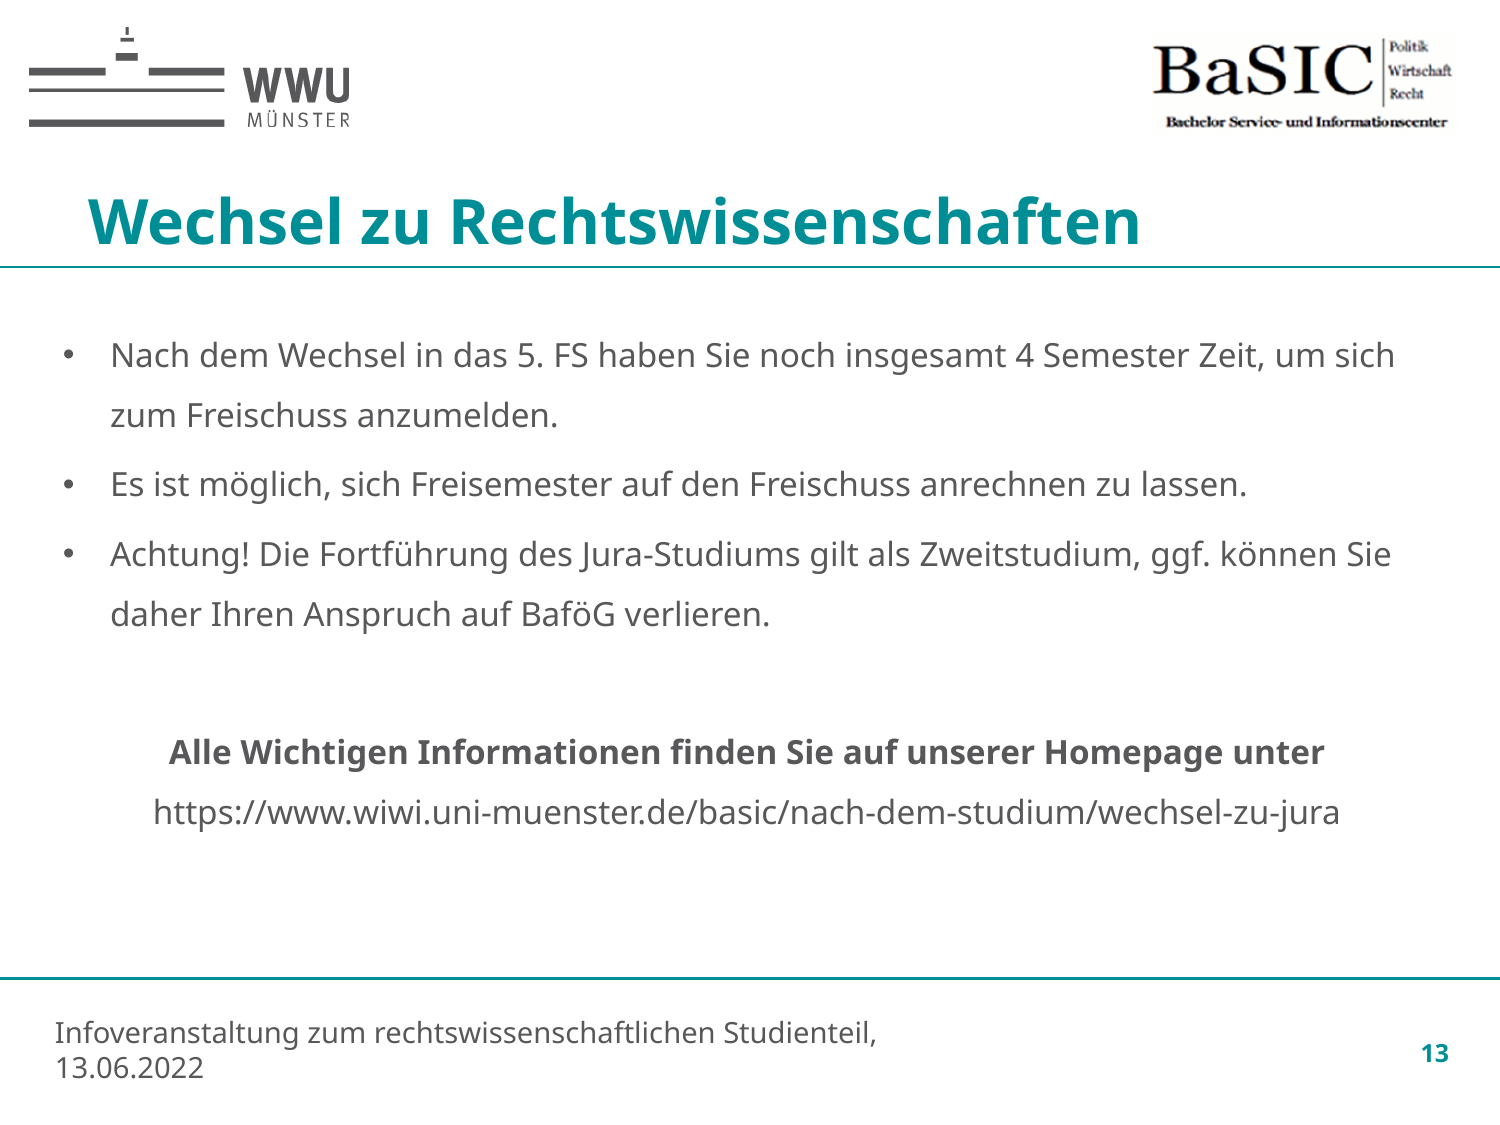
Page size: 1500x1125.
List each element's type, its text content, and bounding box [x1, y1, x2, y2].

picture [1152, 33, 1456, 135]
text_box Wechsel zu Rechtswissenschaften [88, 181, 1411, 266]
slide_number 13 [1367, 1012, 1456, 1072]
list Nach dem Wechsel in das 5. FS haben Sie noch insgesamt 4 Semester Zeit, um sich zum Freischuss anzumelden. Es ist möglich, sich Freisemester auf den Freischuss anrechnen zu lassen. Achtung! Die Fortführung des Jura-Studiums gilt als Zweitstudium, ggf. können Sie daher Ihren Anspruch auf BaföG verlieren. Alle Wichtigen Informationen finden Sie auf unserer Homepage unter https://www.wiwi.uni-muenster.de/basic/nach-dem-studium/wechsel-zu-jura [63, 314, 1433, 738]
picture [29, 27, 349, 127]
